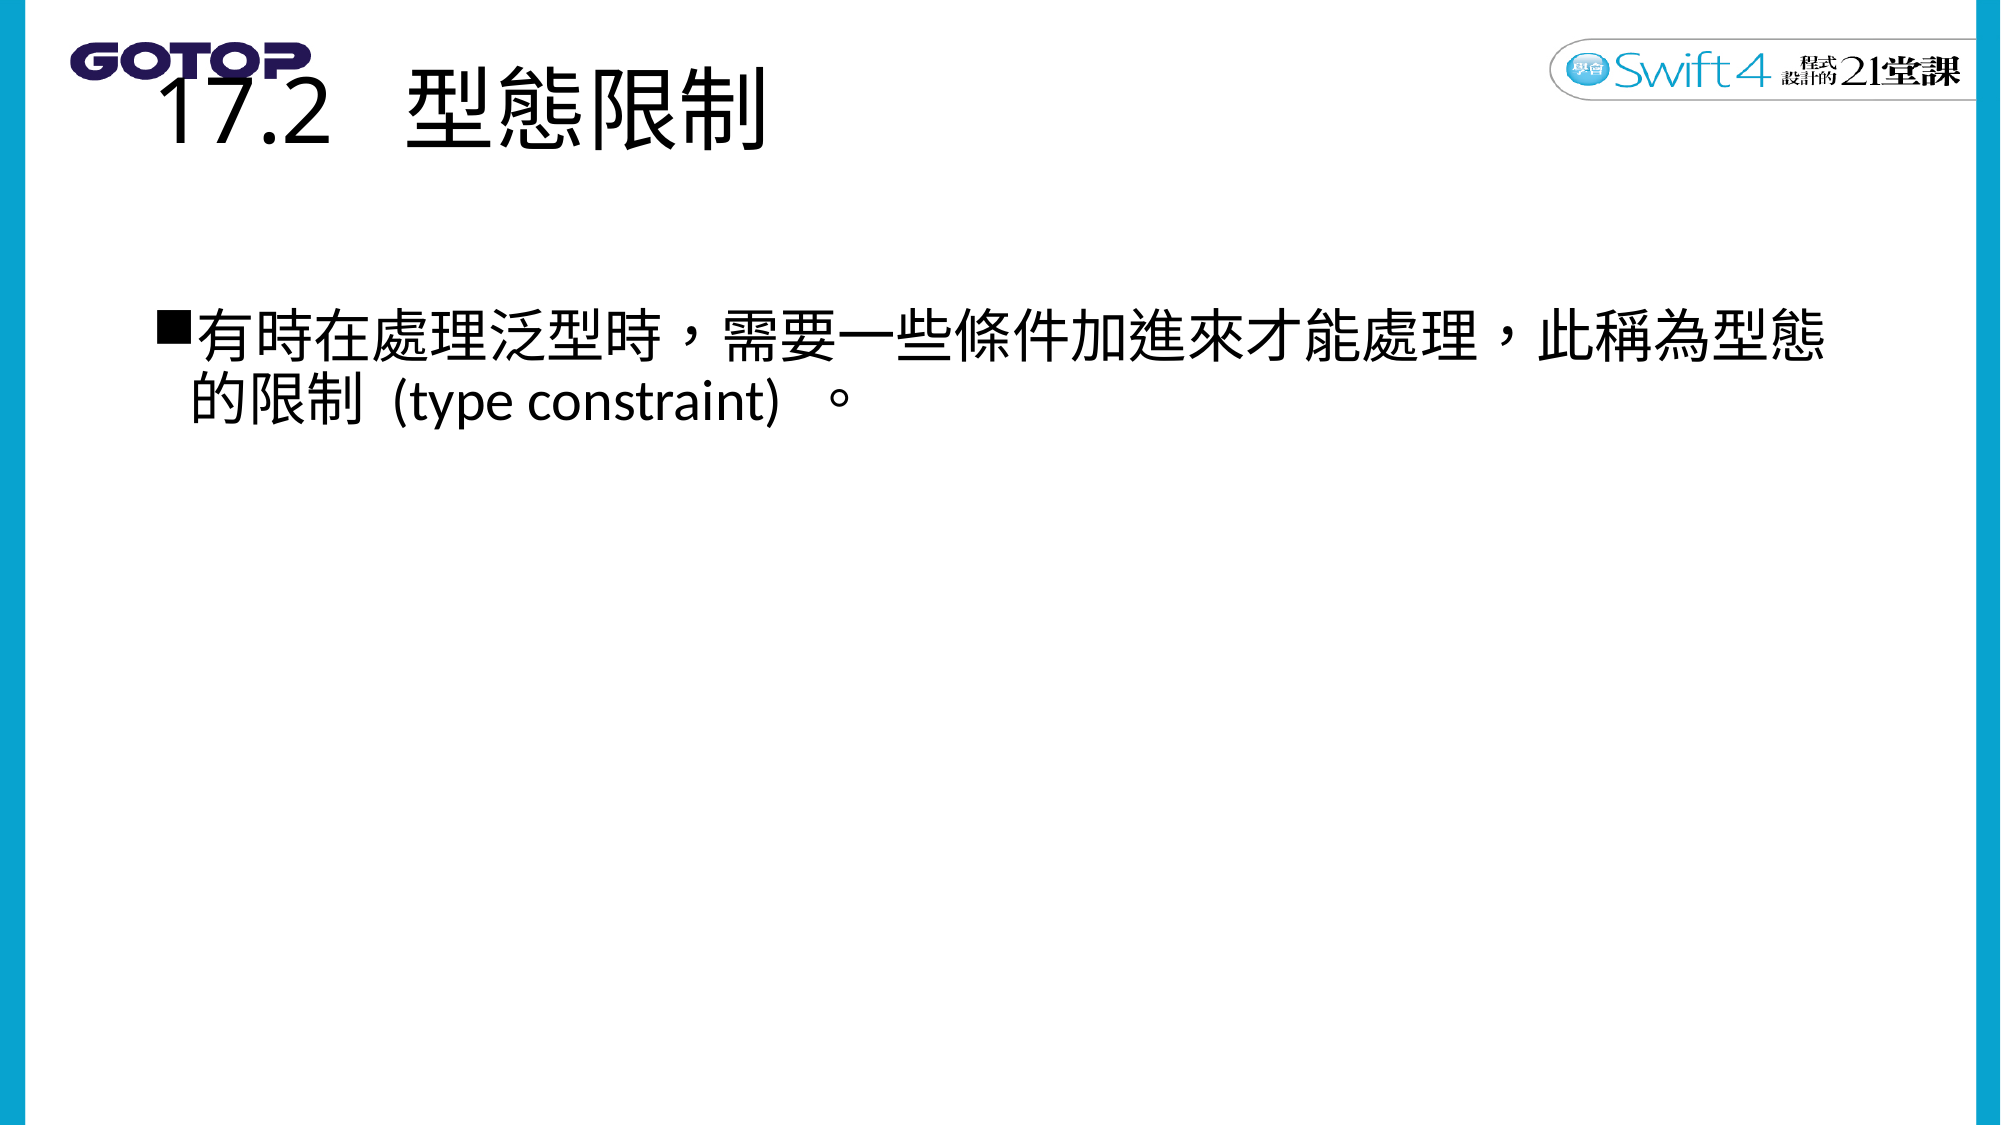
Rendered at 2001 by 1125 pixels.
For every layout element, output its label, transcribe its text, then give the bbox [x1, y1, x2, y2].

list 有時在處理泛型時，需要一些條件加進來才能處理，此稱為型態的限制 (type constraint) 。 [137, 299, 1863, 1014]
picture [26, 0, 1976, 1125]
title 17.2 型態限制 [137, 59, 1863, 278]
